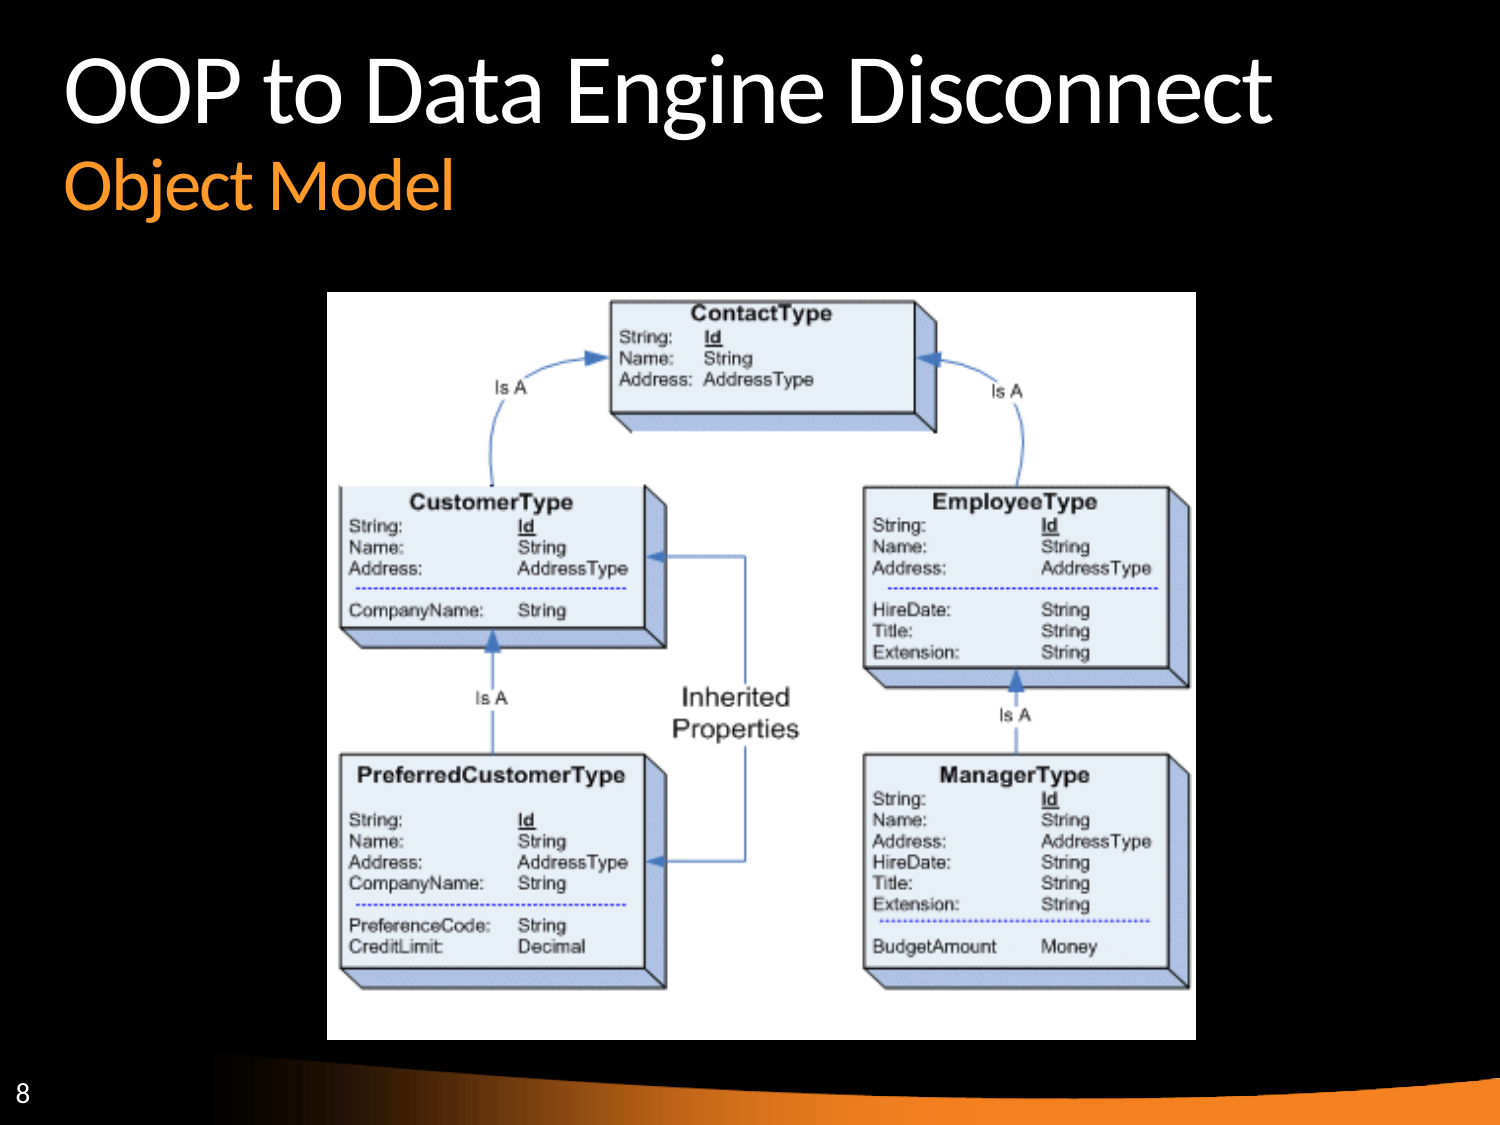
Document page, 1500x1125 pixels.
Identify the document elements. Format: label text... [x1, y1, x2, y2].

list [62, 231, 1438, 394]
picture [0, 0, 1500, 1125]
title OOP to Data Engine Disconnect Object Model [63, 37, 1438, 229]
